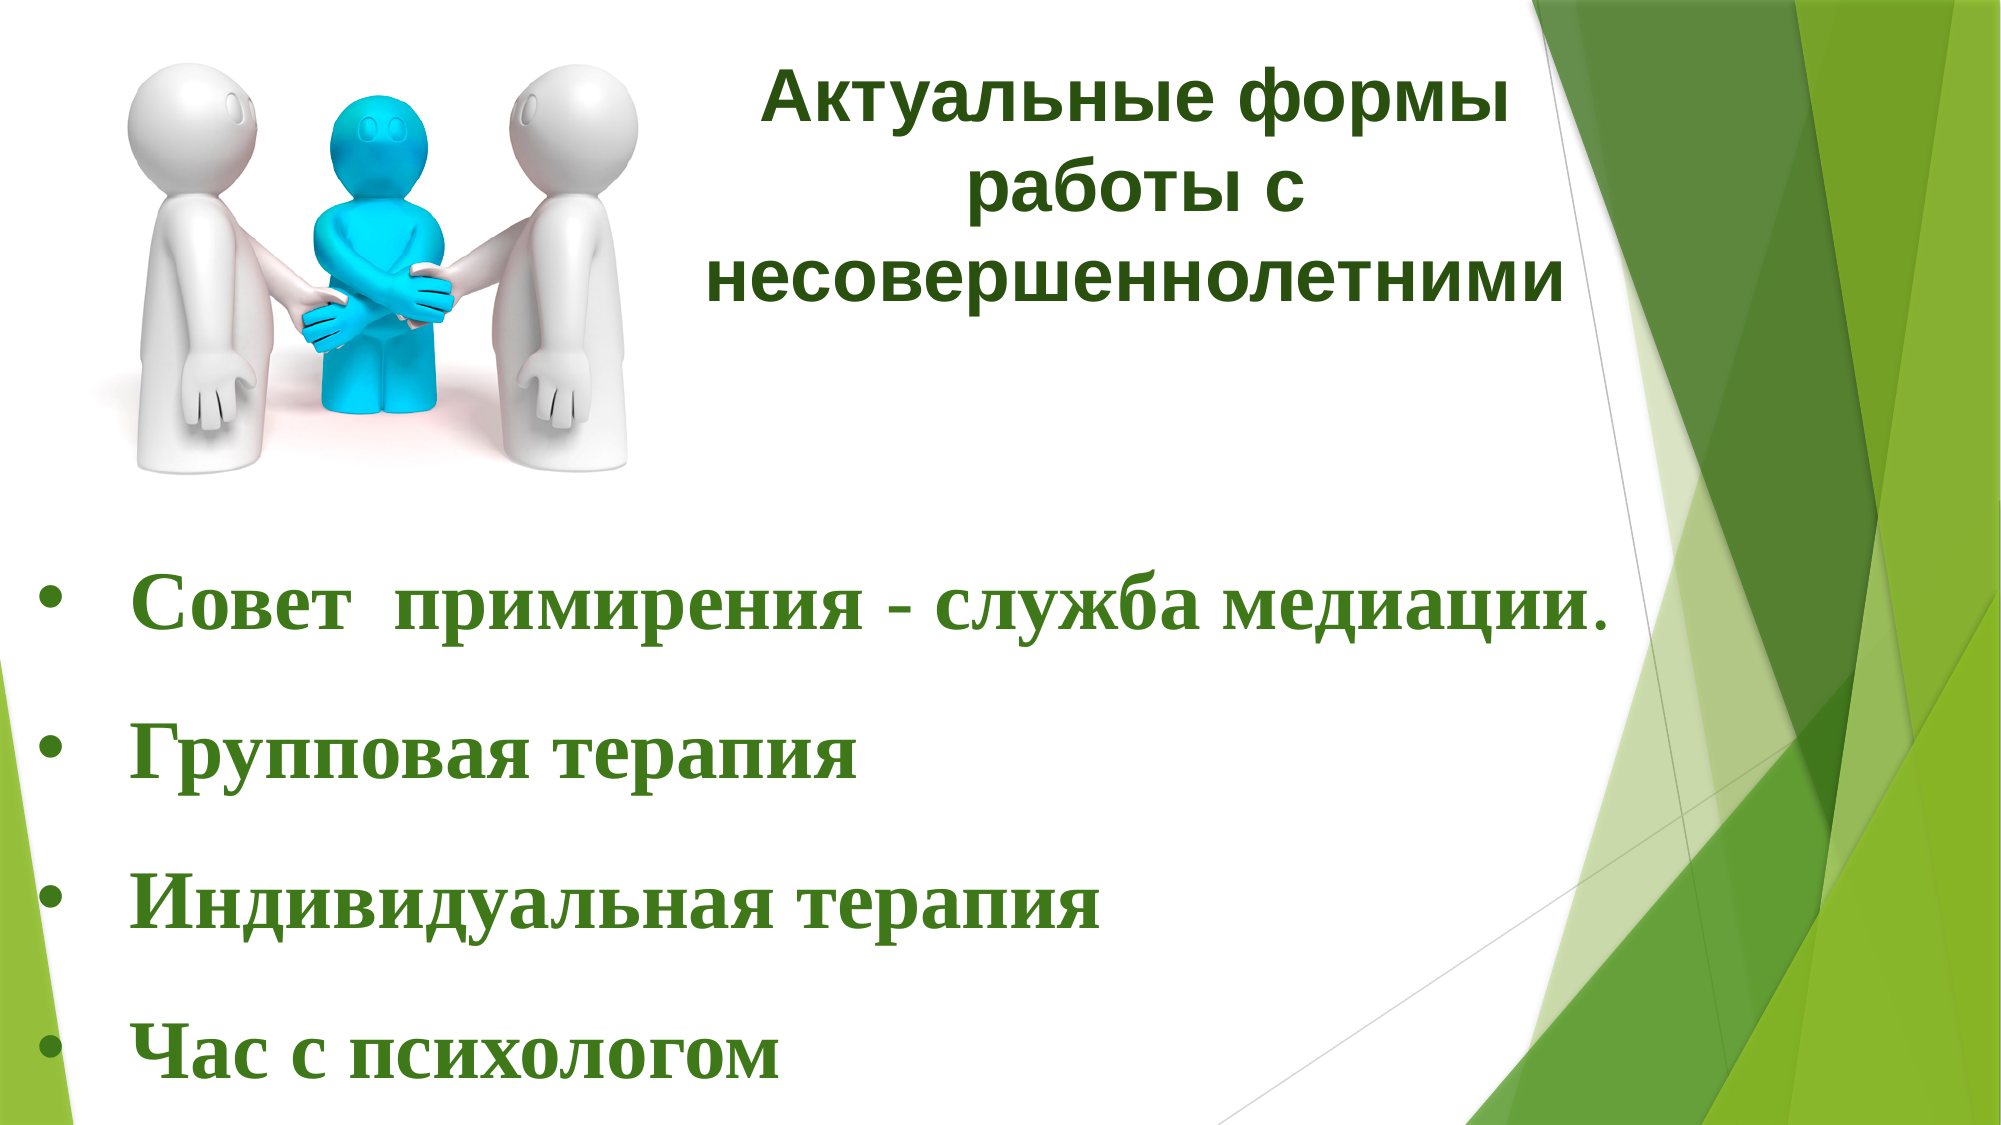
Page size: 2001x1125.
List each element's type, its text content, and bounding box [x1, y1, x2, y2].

text_box Актуальные формы работы с несовершеннолетними [711, 39, 1588, 324]
picture [59, 24, 706, 510]
text_box Совет примирения - служба медиации. Групповая терапия Индивидуальная терапия Час с психологом [21, 488, 1656, 1125]
